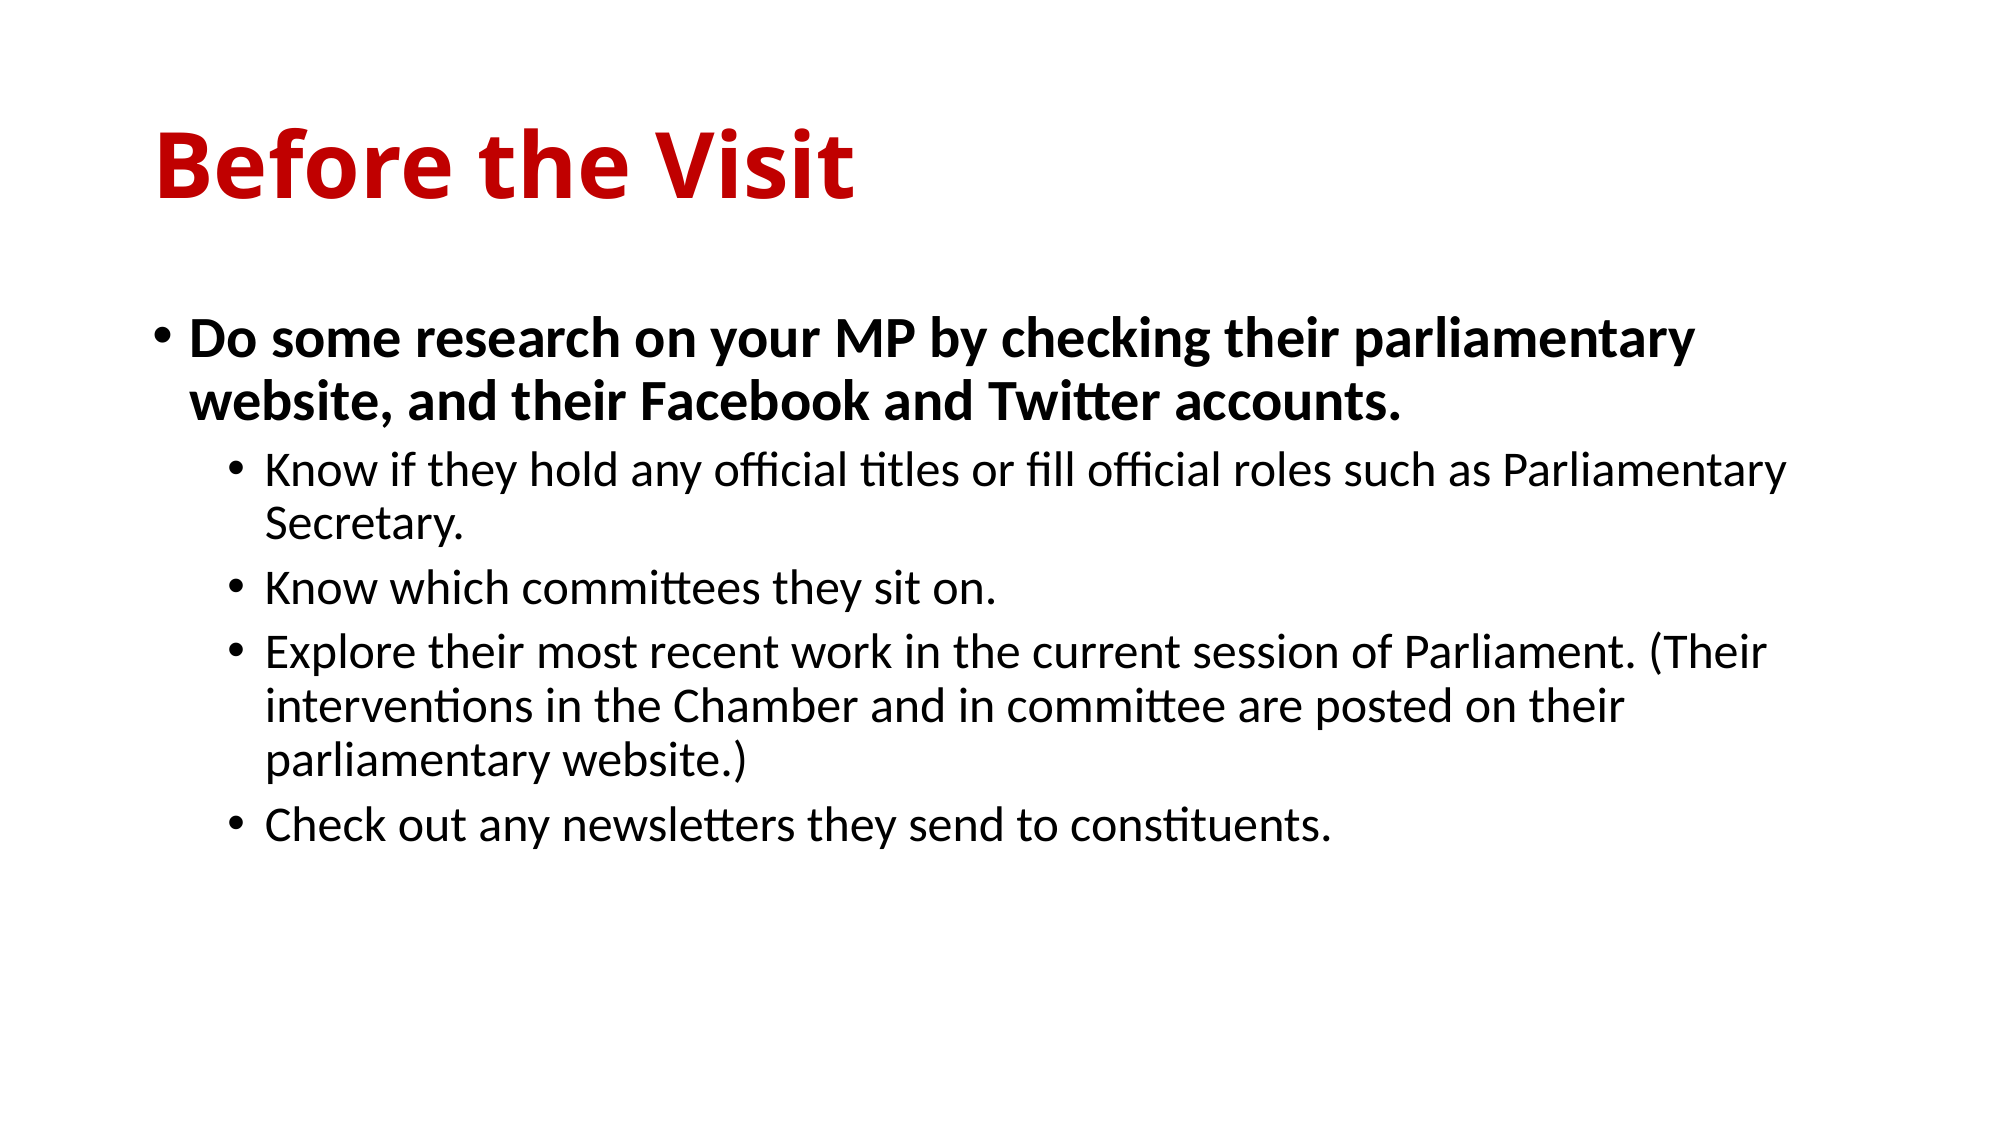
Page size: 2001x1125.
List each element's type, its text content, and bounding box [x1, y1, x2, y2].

list Do some research on your MP by checking their parliamentary website, and their Facebook and Twitter accounts. Know if they hold any official titles or fill official roles such as Parliamentary Secretary. Know which committees they sit on. Explore their most recent work in the current session of Parliament. (Their interventions in the Chamber and in committee are posted on their parliamentary website.) Check out any newsletters they send to constituents. [137, 299, 1863, 1014]
title Before the Visit [137, 59, 1863, 278]
